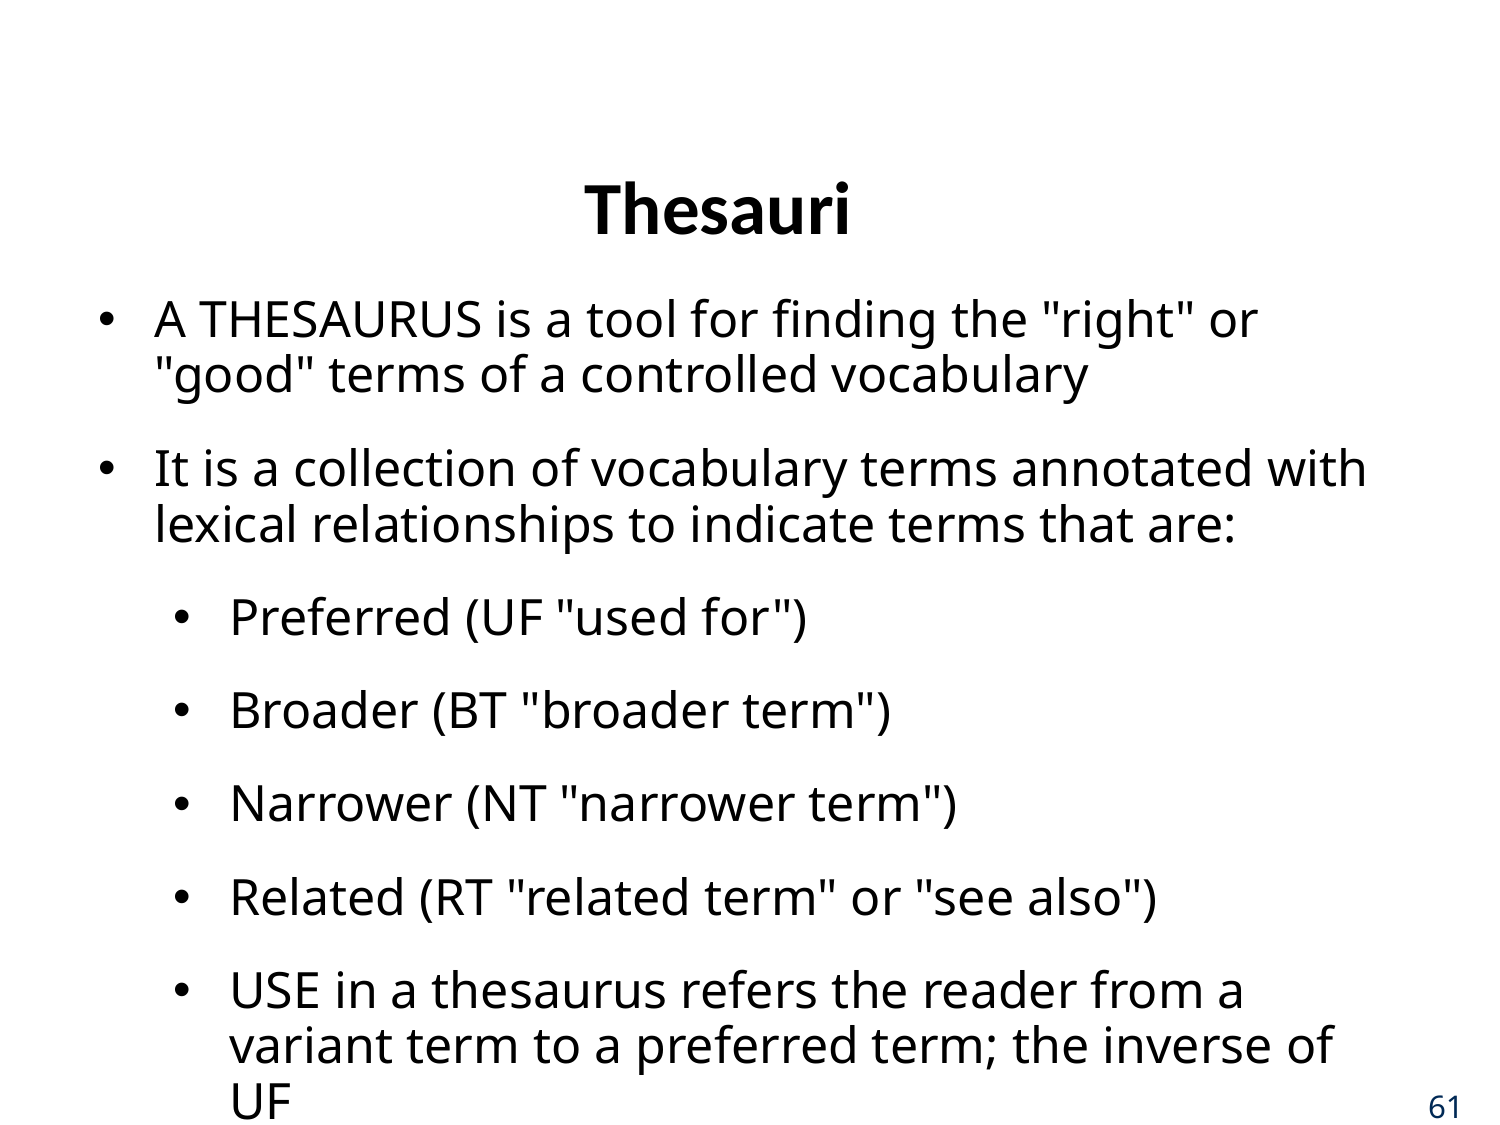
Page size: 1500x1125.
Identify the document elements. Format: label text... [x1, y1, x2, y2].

title Thesauri [0, 112, 1438, 308]
text_box A THESAURUS is a tool for finding the "right" or "good" terms of a controlled vocabulary It is a collection of vocabulary terms annotated with lexical relationships to indicate terms that are: Preferred (UF "used for") Broader (BT "broader term") Narrower (NT "narrower term") Related (RT "related term" or "see also") USE in a thesaurus refers the reader from a variant term to a preferred term; the inverse of UF [87, 287, 1413, 1125]
text_box 61 [1438, 1081, 1454, 1119]
